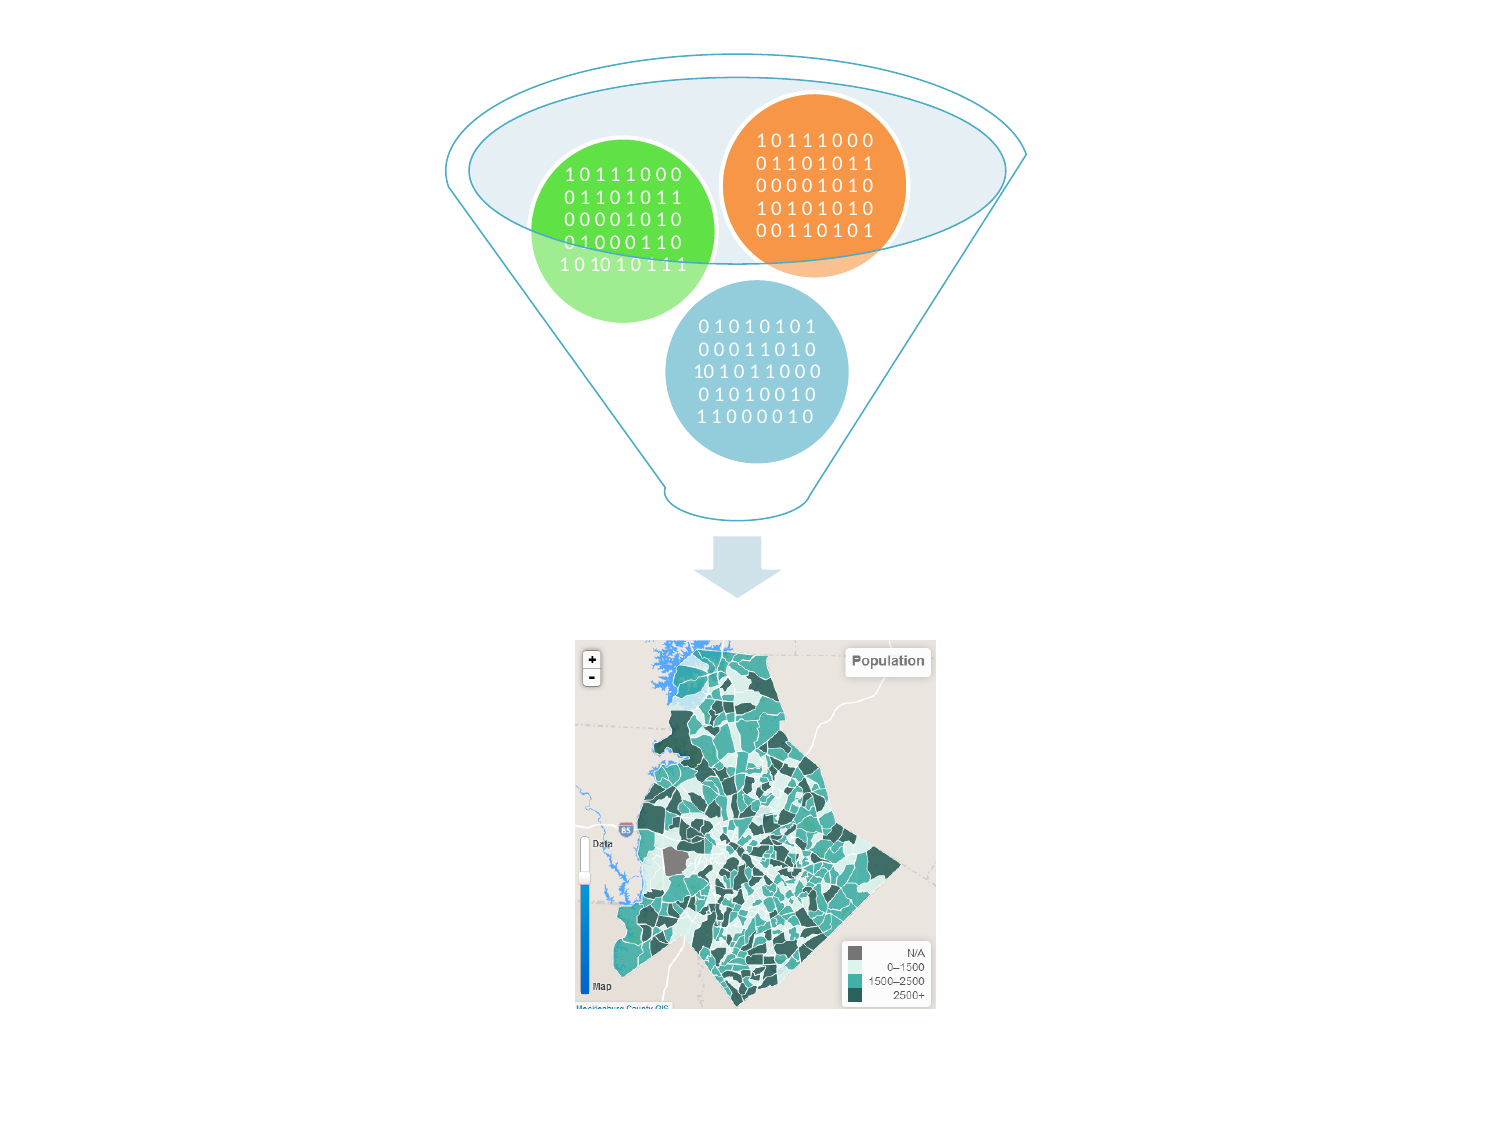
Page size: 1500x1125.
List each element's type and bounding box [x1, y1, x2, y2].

picture [574, 637, 936, 1009]
text_box [237, 49, 1238, 717]
